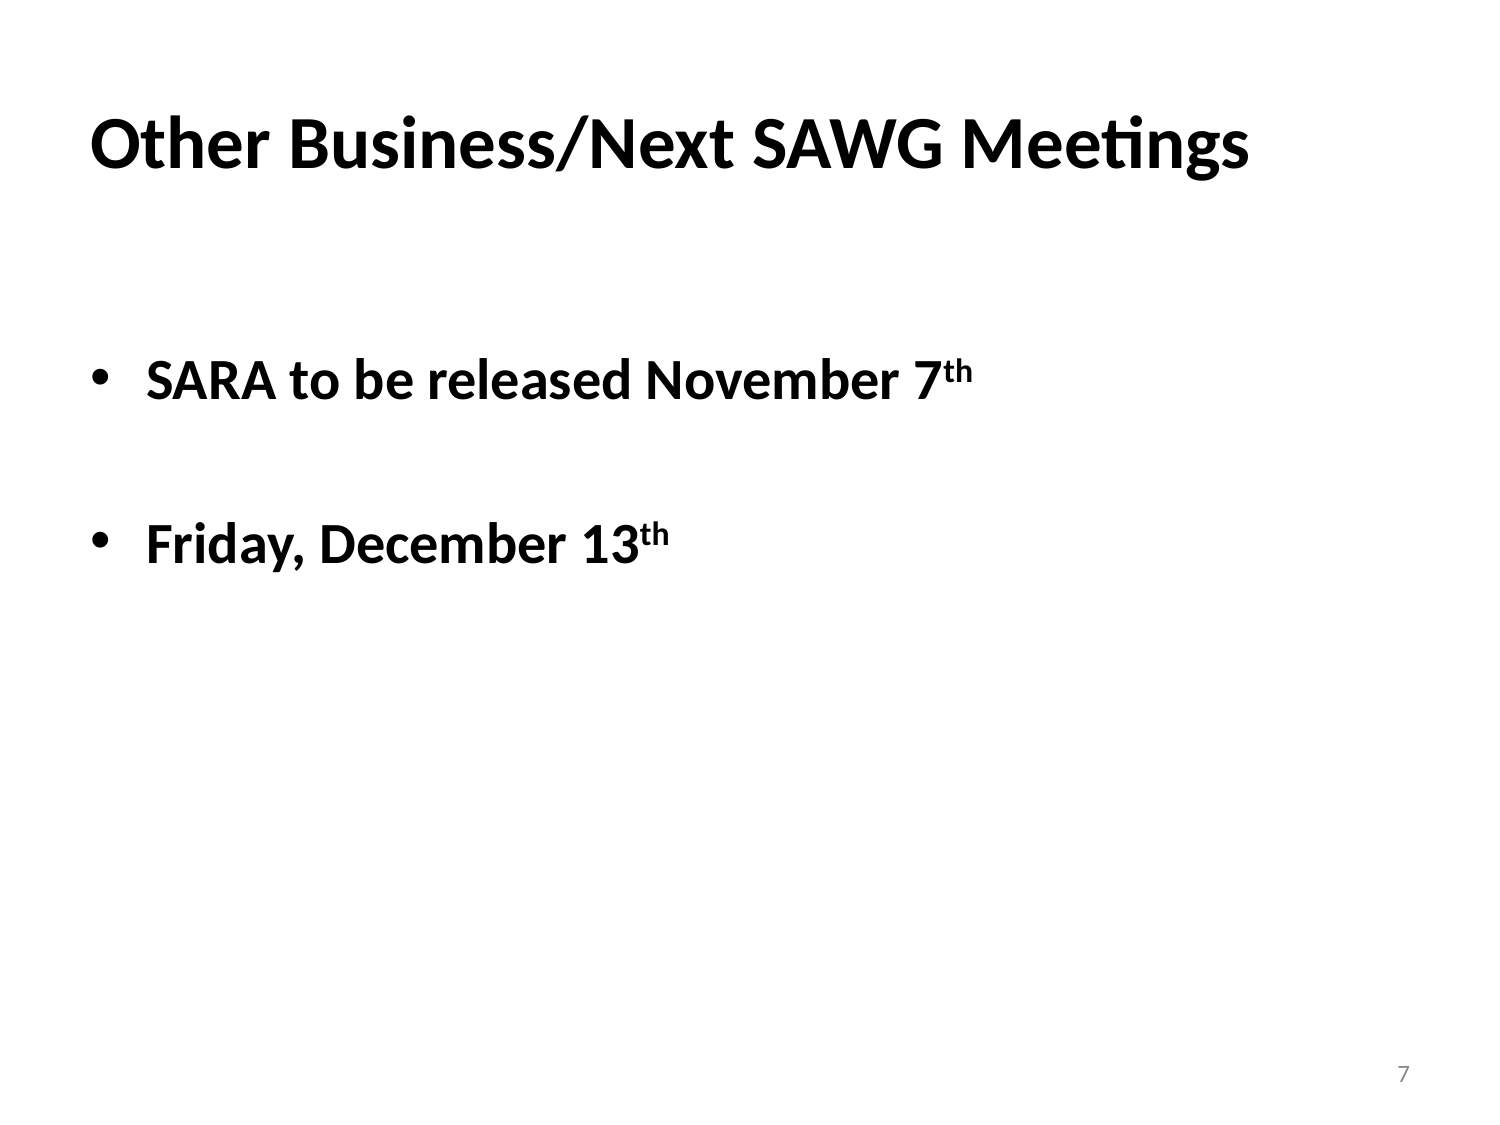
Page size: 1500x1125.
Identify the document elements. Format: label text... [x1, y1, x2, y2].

slide_number 7 [1074, 1042, 1425, 1103]
list SARA to be released November 7th Friday, December 13th [75, 262, 1425, 1005]
title Other Business/Next SAWG Meetings [75, 45, 1425, 233]
